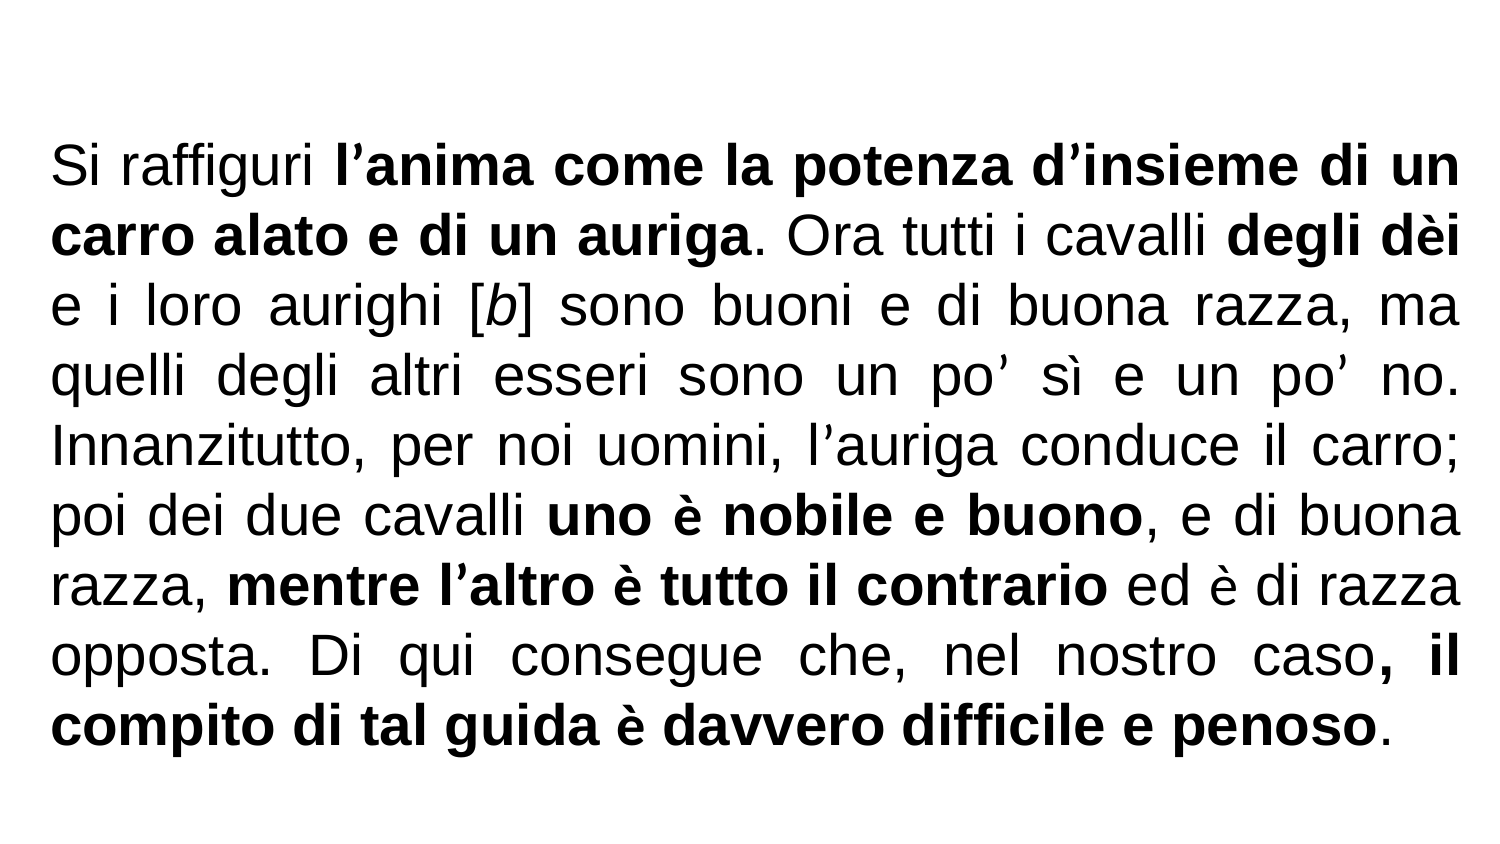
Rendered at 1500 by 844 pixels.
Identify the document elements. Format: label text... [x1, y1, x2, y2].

text_box Si raffiguri l’anima come la potenza d’insieme di un carro alato e di un auriga. Ora tutti i cavalli degli dèi e i loro aurighi [b] sono buoni e di buona razza, ma quelli degli altri esseri sono un po’ sì e un po’ no. Innanzitutto, per noi uomini, l’auriga conduce il carro; poi dei due cavalli uno è nobile e buono, e di buona razza, mentre l’altro è tutto il contrario ed è di razza opposta. Di qui consegue che, nel nostro caso, il compito di tal guida è davvero difficile e penoso. [35, 119, 1477, 765]
